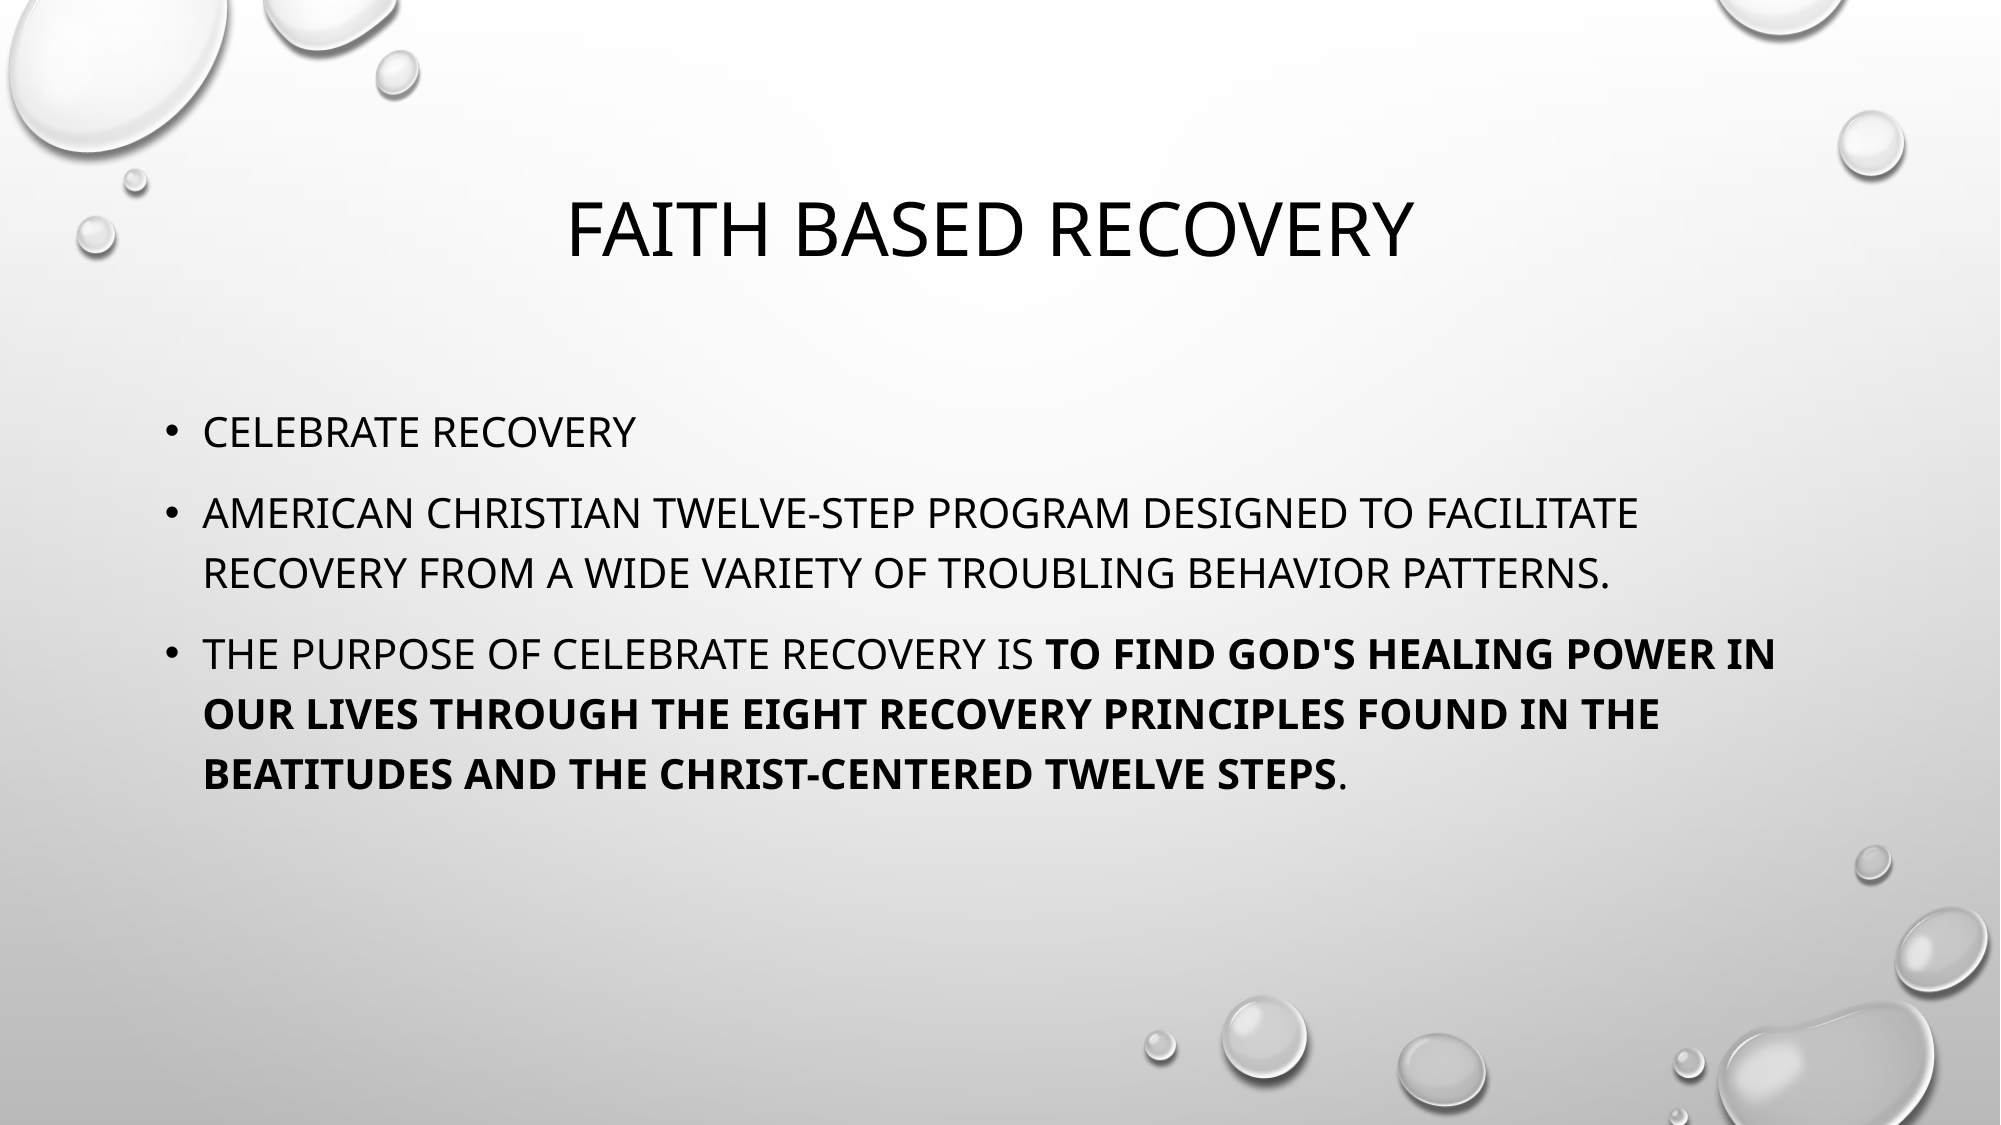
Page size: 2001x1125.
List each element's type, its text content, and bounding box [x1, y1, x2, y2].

title Faith Based Recovery [149, 101, 1851, 364]
picture [0, 0, 2000, 1125]
list Celebrate Recovery American Christian twelve-step program designed to facilitate recovery from a wide variety of troubling behavior patterns. The purpose of Celebrate Recovery is to find God's healing power in our lives through the Eight Recovery Principles found in the Beatitudes and the Christ-centered Twelve Steps. [149, 388, 1850, 950]
